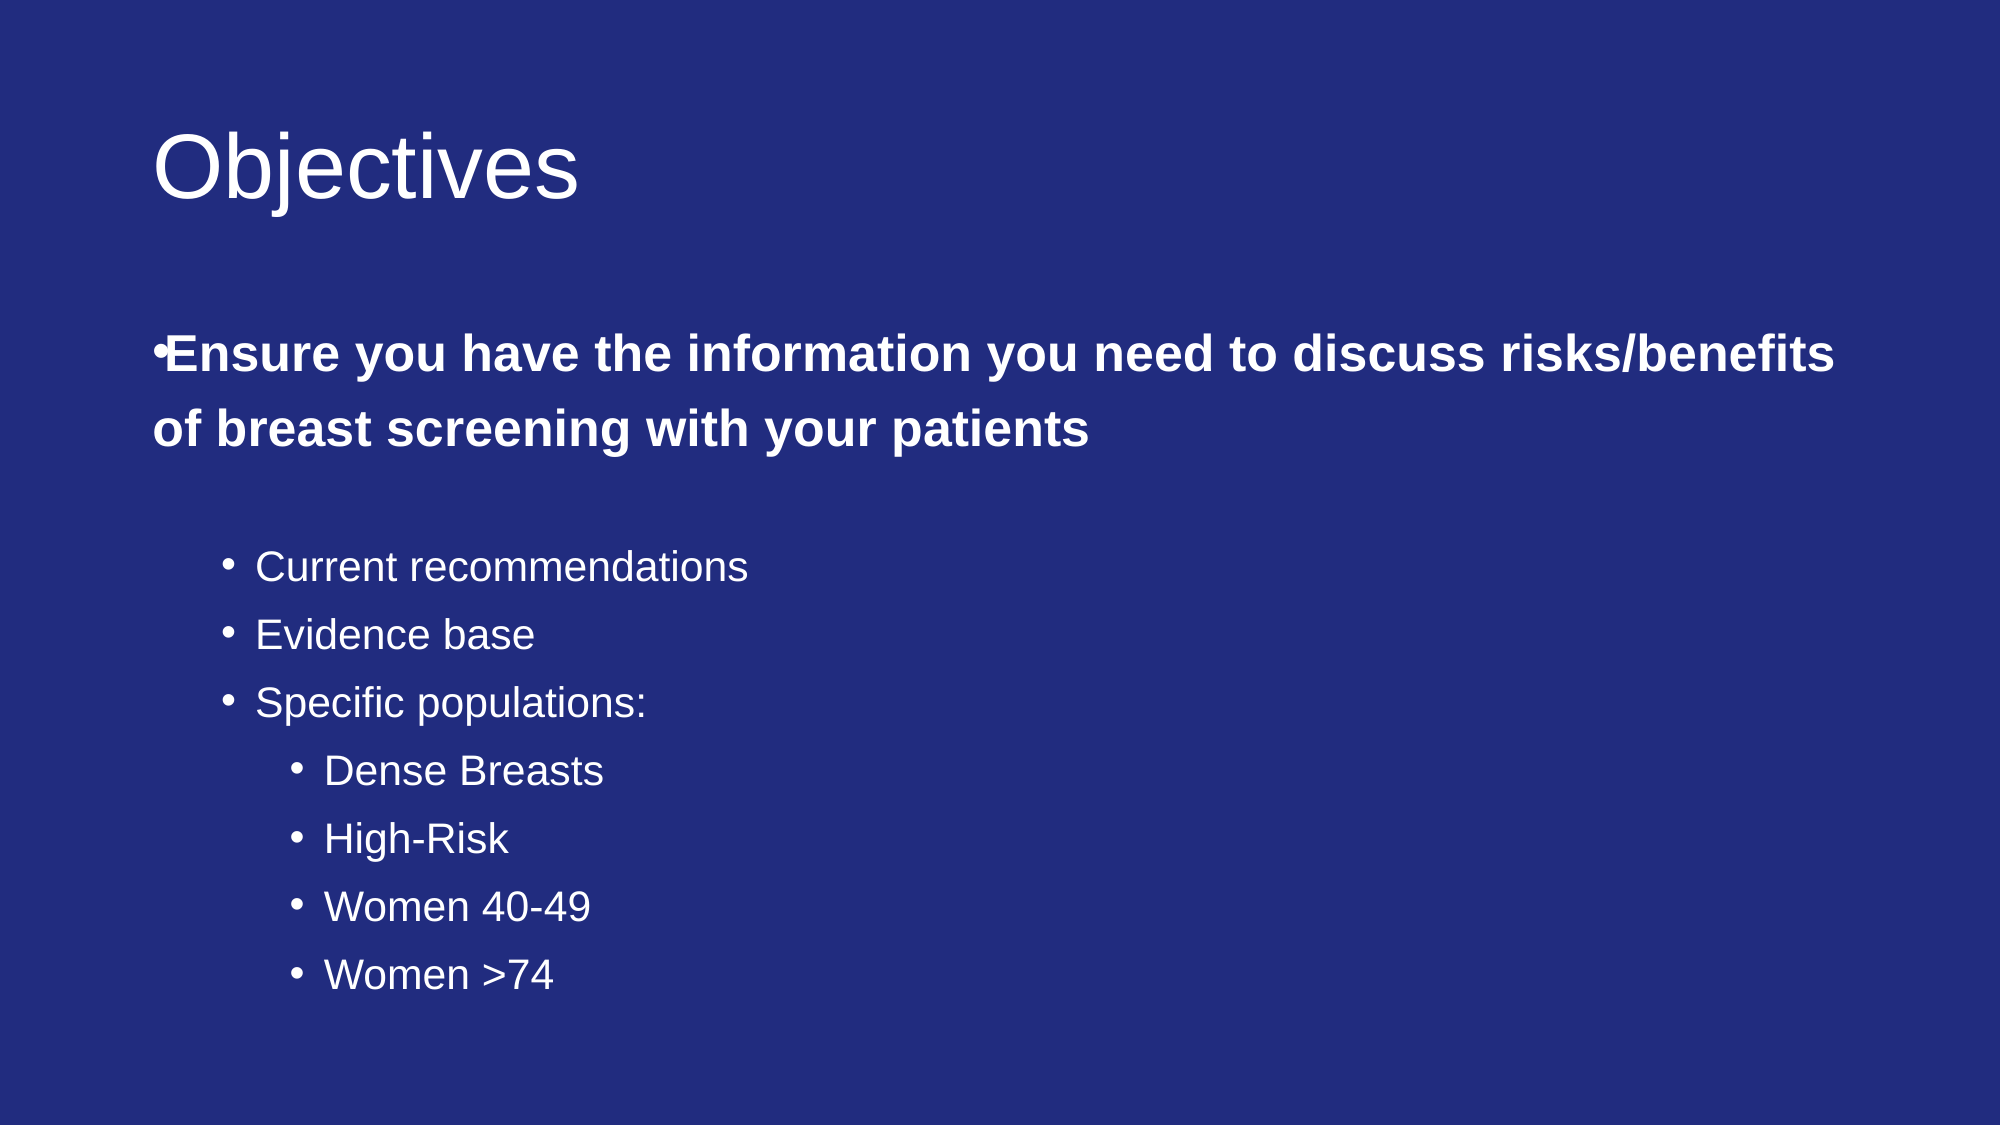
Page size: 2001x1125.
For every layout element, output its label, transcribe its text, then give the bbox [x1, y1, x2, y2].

list Ensure you have the information you need to discuss risks/benefits of breast screening with your patients Current recommendations Evidence base Specific populations: Dense Breasts High-Risk Women 40-49 Women >74 [137, 299, 1863, 1014]
title Objectives [137, 59, 1863, 278]
